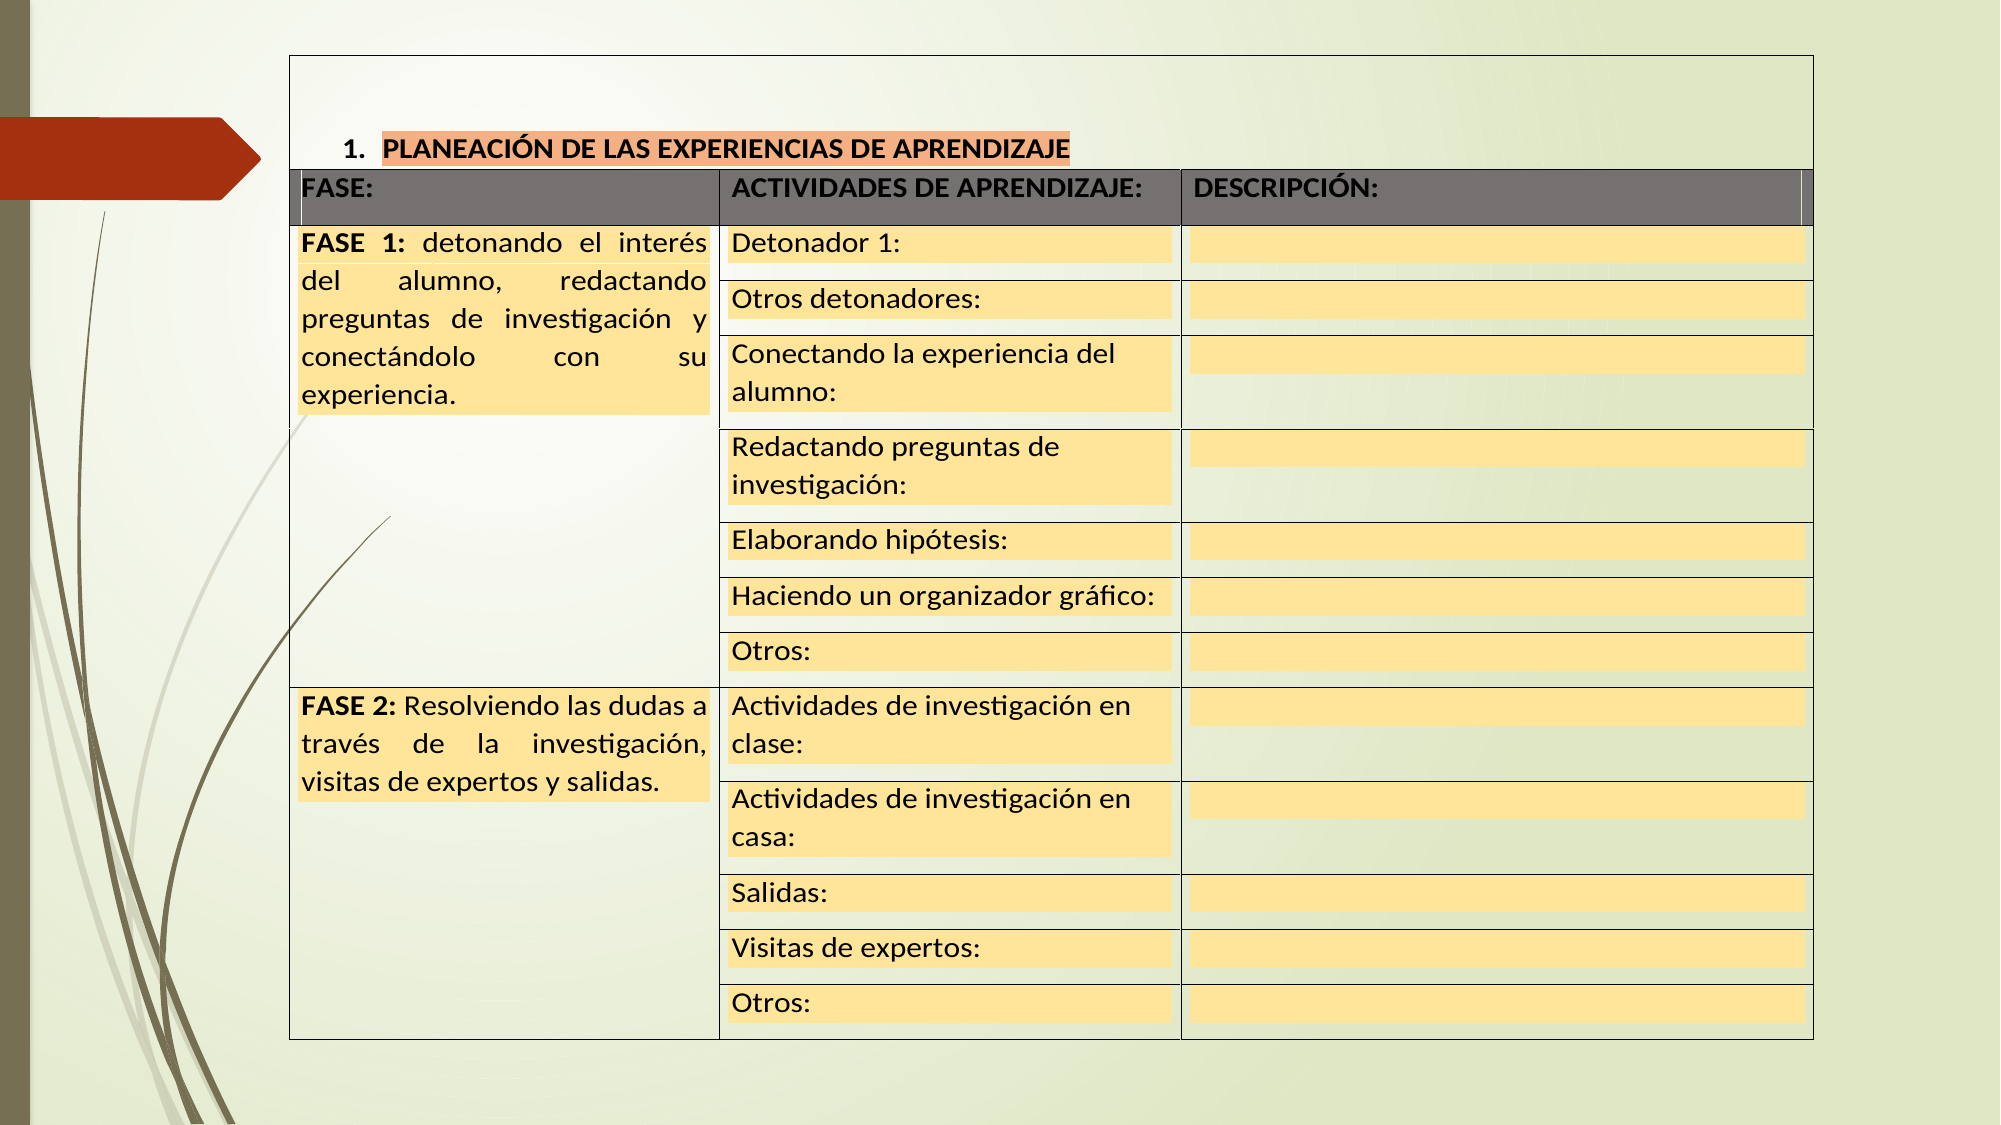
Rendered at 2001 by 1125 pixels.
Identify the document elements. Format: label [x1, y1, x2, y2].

picture [285, 54, 1822, 1087]
